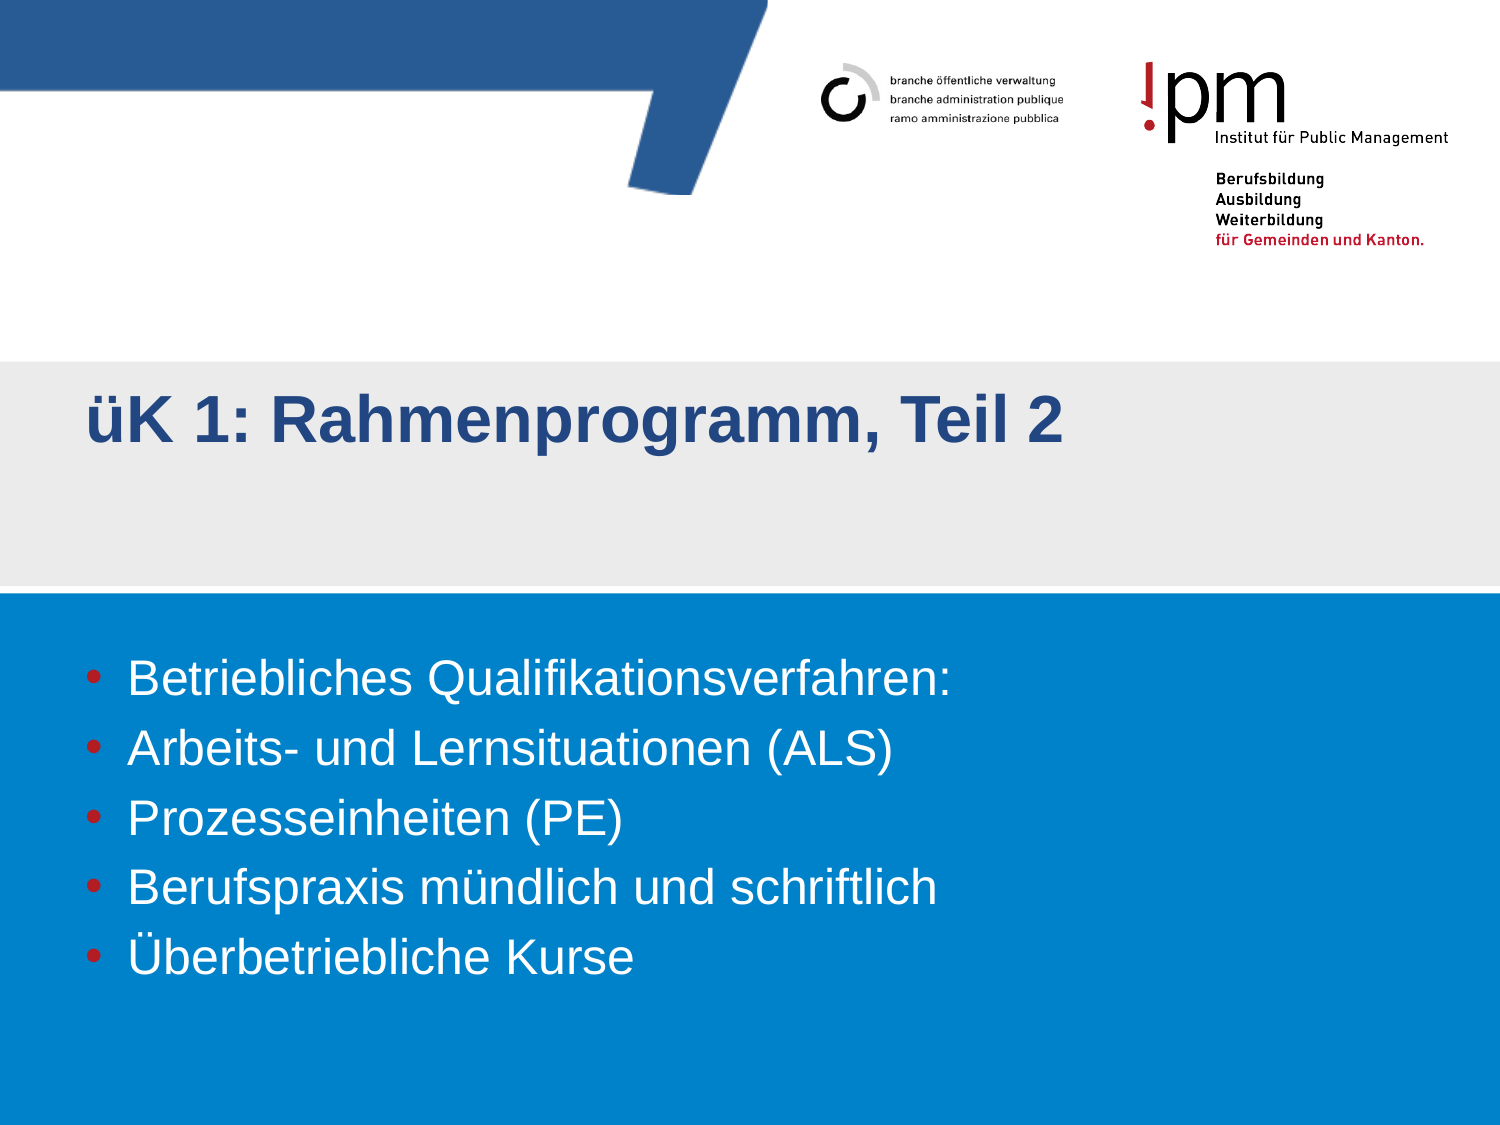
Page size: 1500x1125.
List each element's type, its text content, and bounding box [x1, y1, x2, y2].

text_box [0, 361, 1500, 587]
title üK 1: Rahmenprogramm, Teil 2 [70, 350, 1217, 492]
text_box [0, 592, 1500, 1125]
list Betriebliches Qualifikationsverfahren: Arbeits- und Lernsituationen (ALS) Prozesseinheiten (PE) Berufspraxis mündlich und schriftlich Überbetriebliche Kurse [70, 645, 1217, 1024]
picture [1136, 57, 1453, 250]
picture [821, 63, 1063, 124]
